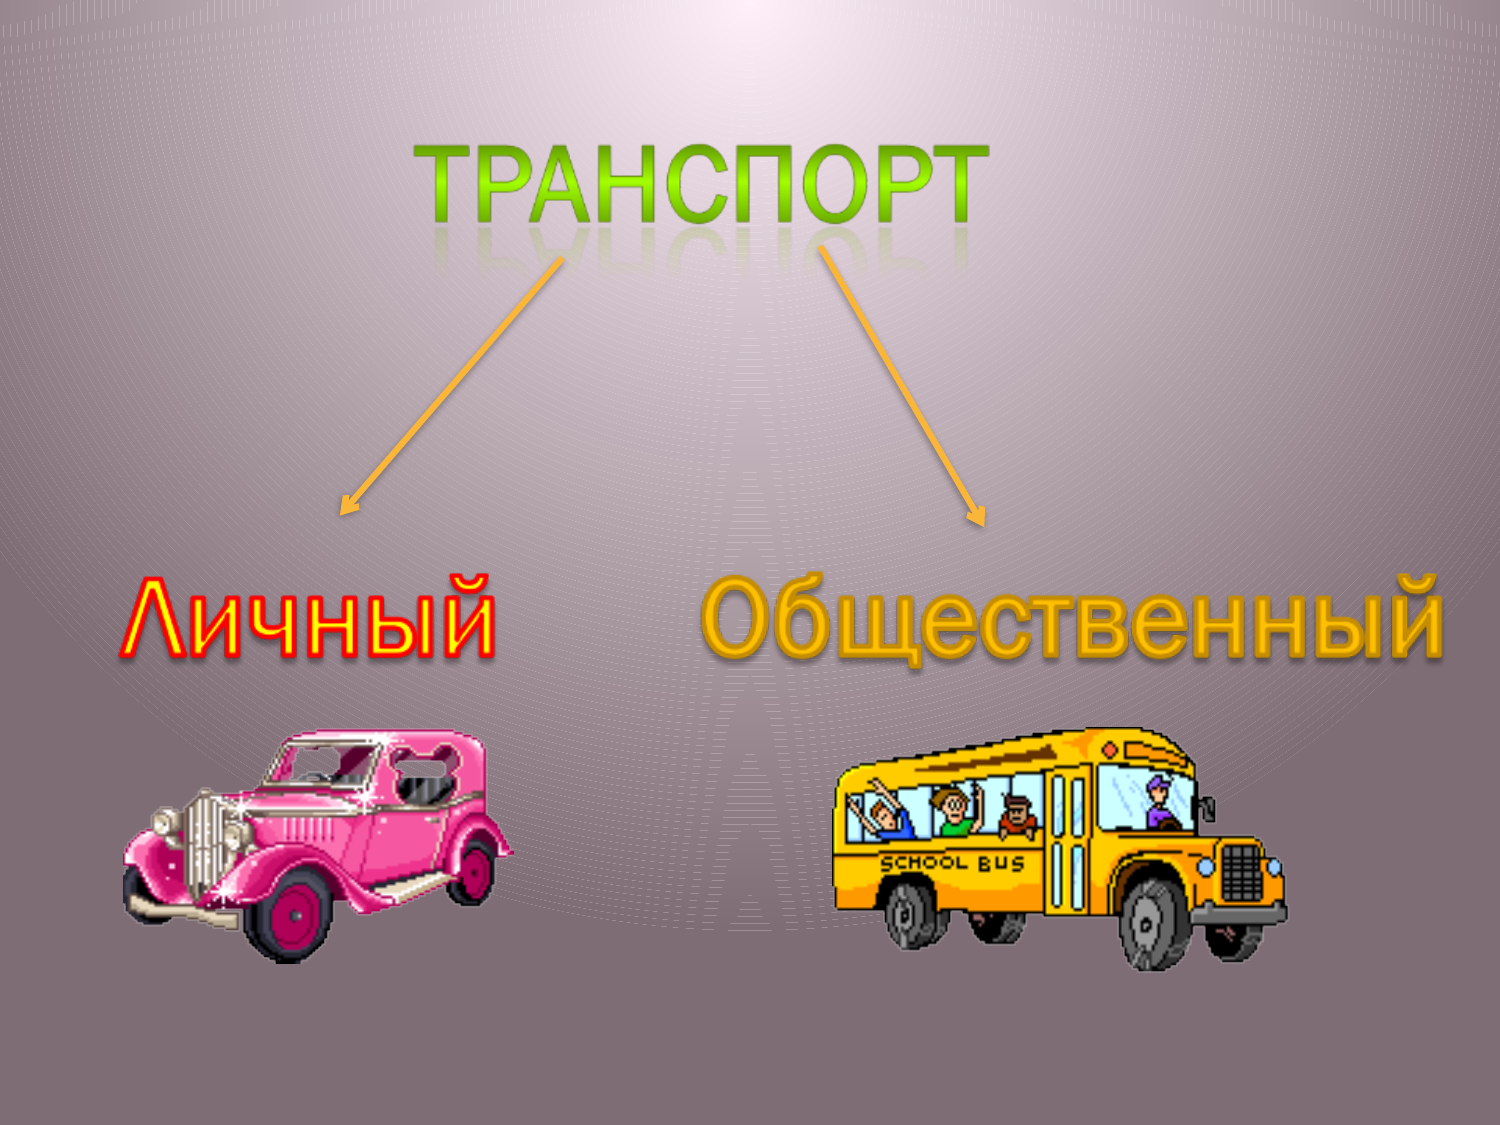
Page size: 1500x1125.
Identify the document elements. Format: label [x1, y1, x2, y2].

picture [623, 509, 1500, 697]
text_box [761, 304, 1044, 469]
picture [832, 727, 1306, 977]
picture [44, 509, 576, 697]
picture [123, 727, 514, 965]
picture [343, 76, 1061, 376]
text_box [321, 275, 581, 499]
